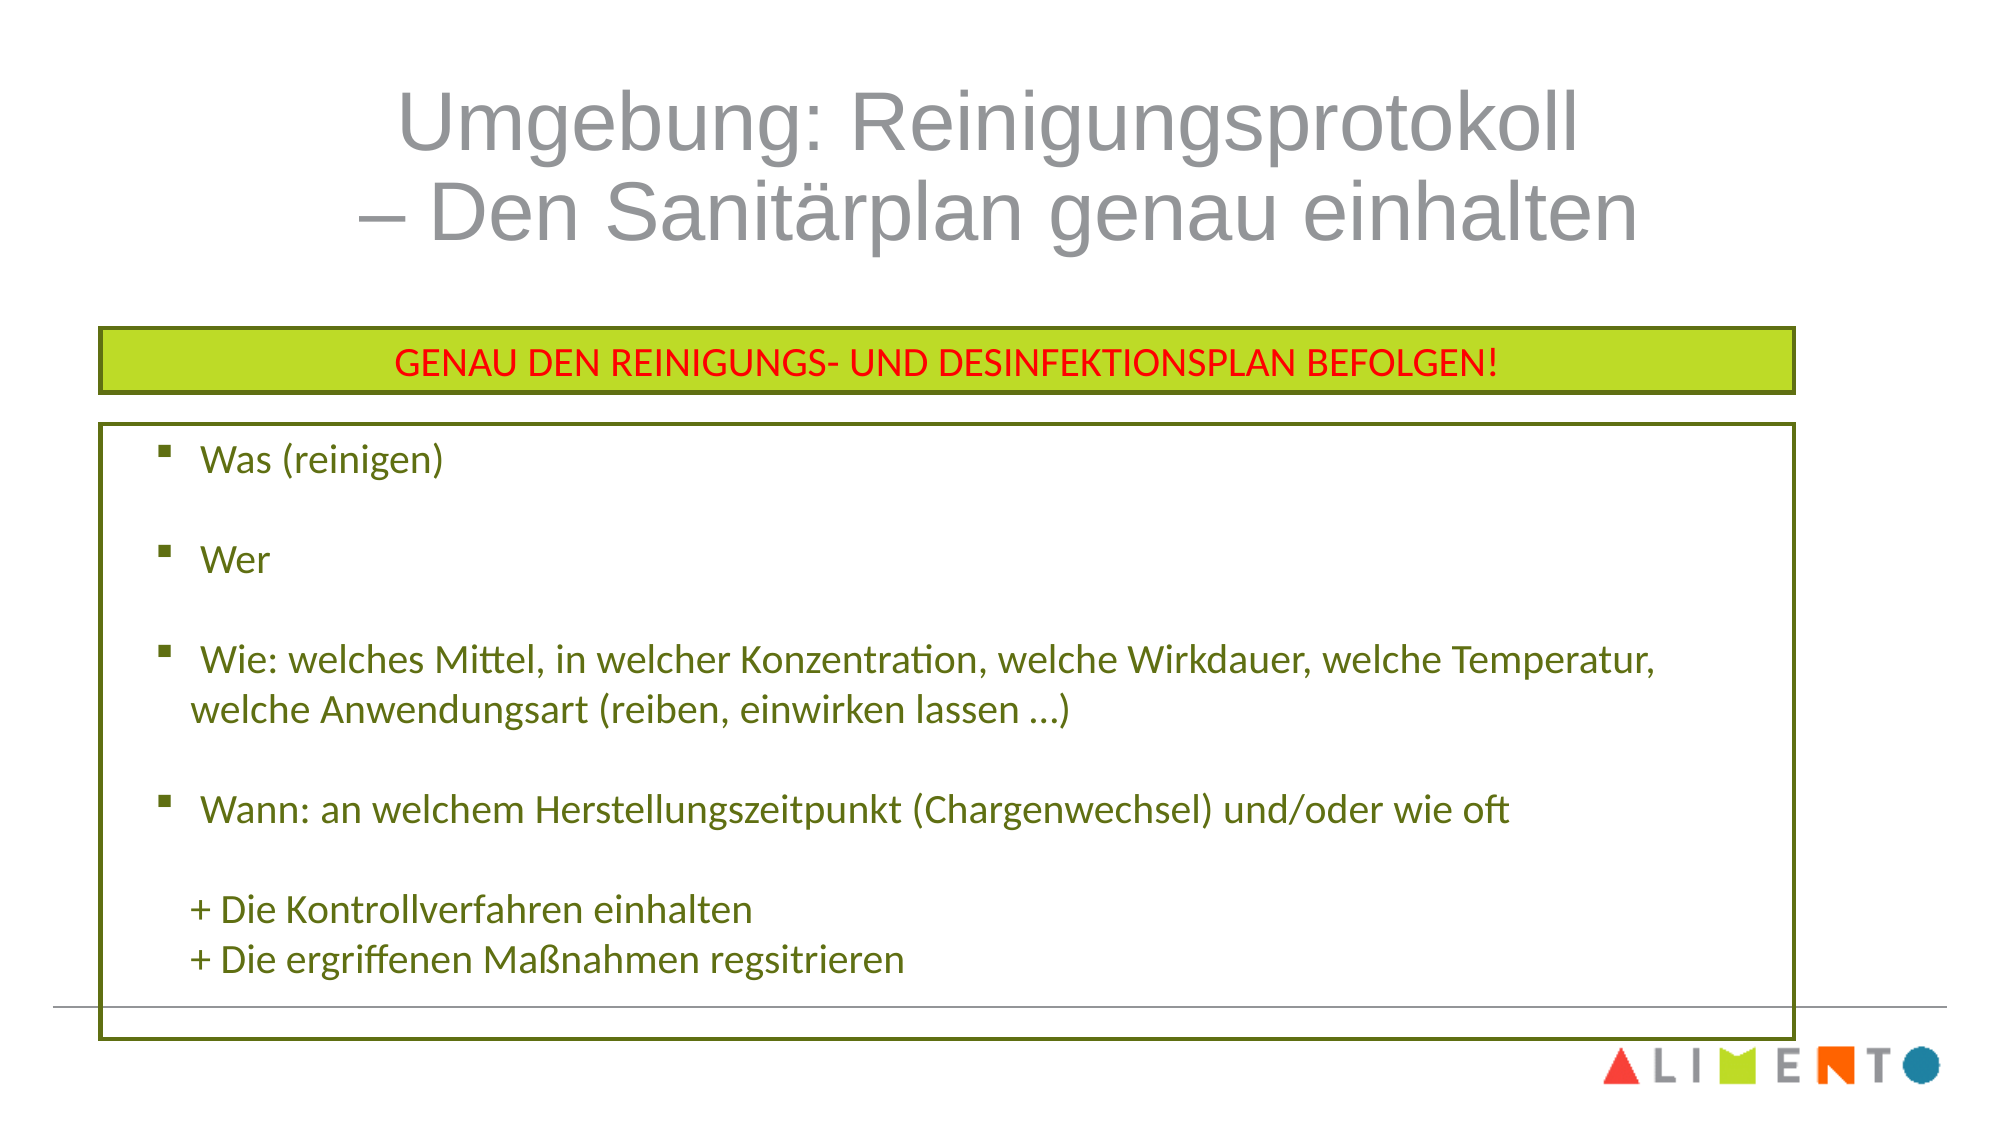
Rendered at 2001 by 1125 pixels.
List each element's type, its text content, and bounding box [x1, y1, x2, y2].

title Umgebung: Reinigungsprotokoll – Den Sanitärplan genau einhalten [137, 59, 1863, 278]
list [137, 299, 1863, 995]
picture [1565, 1006, 1983, 1125]
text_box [100, 327, 1795, 1046]
